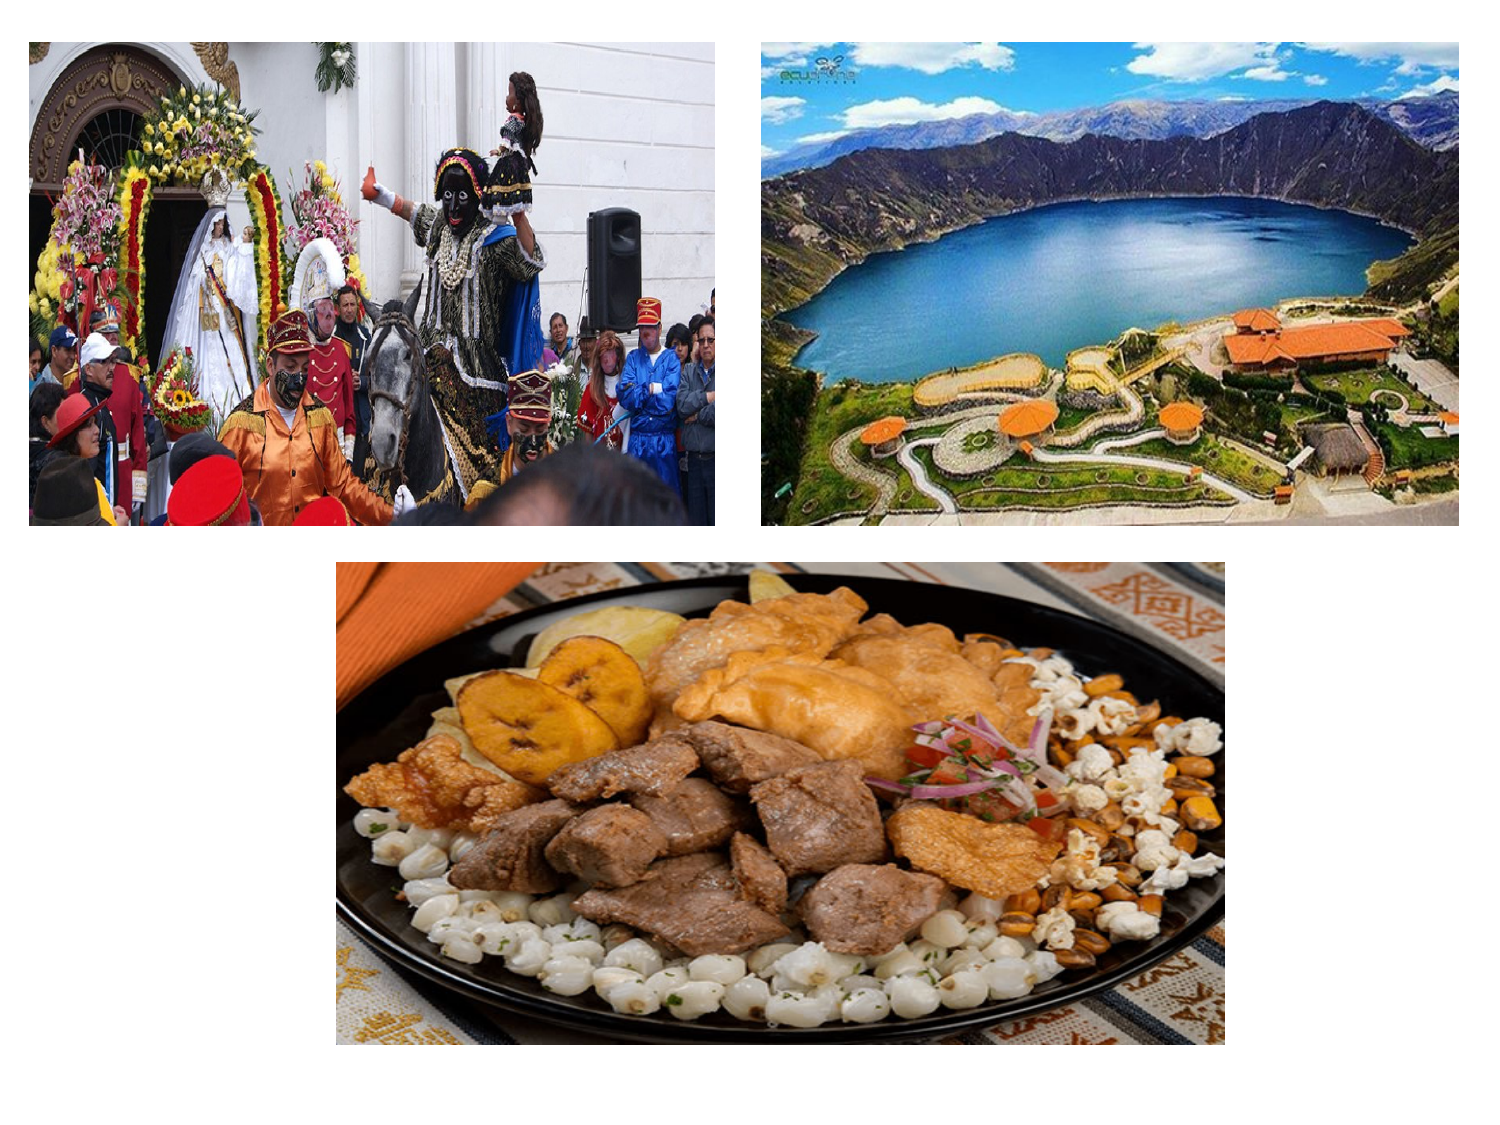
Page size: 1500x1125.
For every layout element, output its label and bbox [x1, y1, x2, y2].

picture [336, 562, 1225, 1045]
picture [29, 42, 715, 527]
picture [761, 42, 1459, 527]
